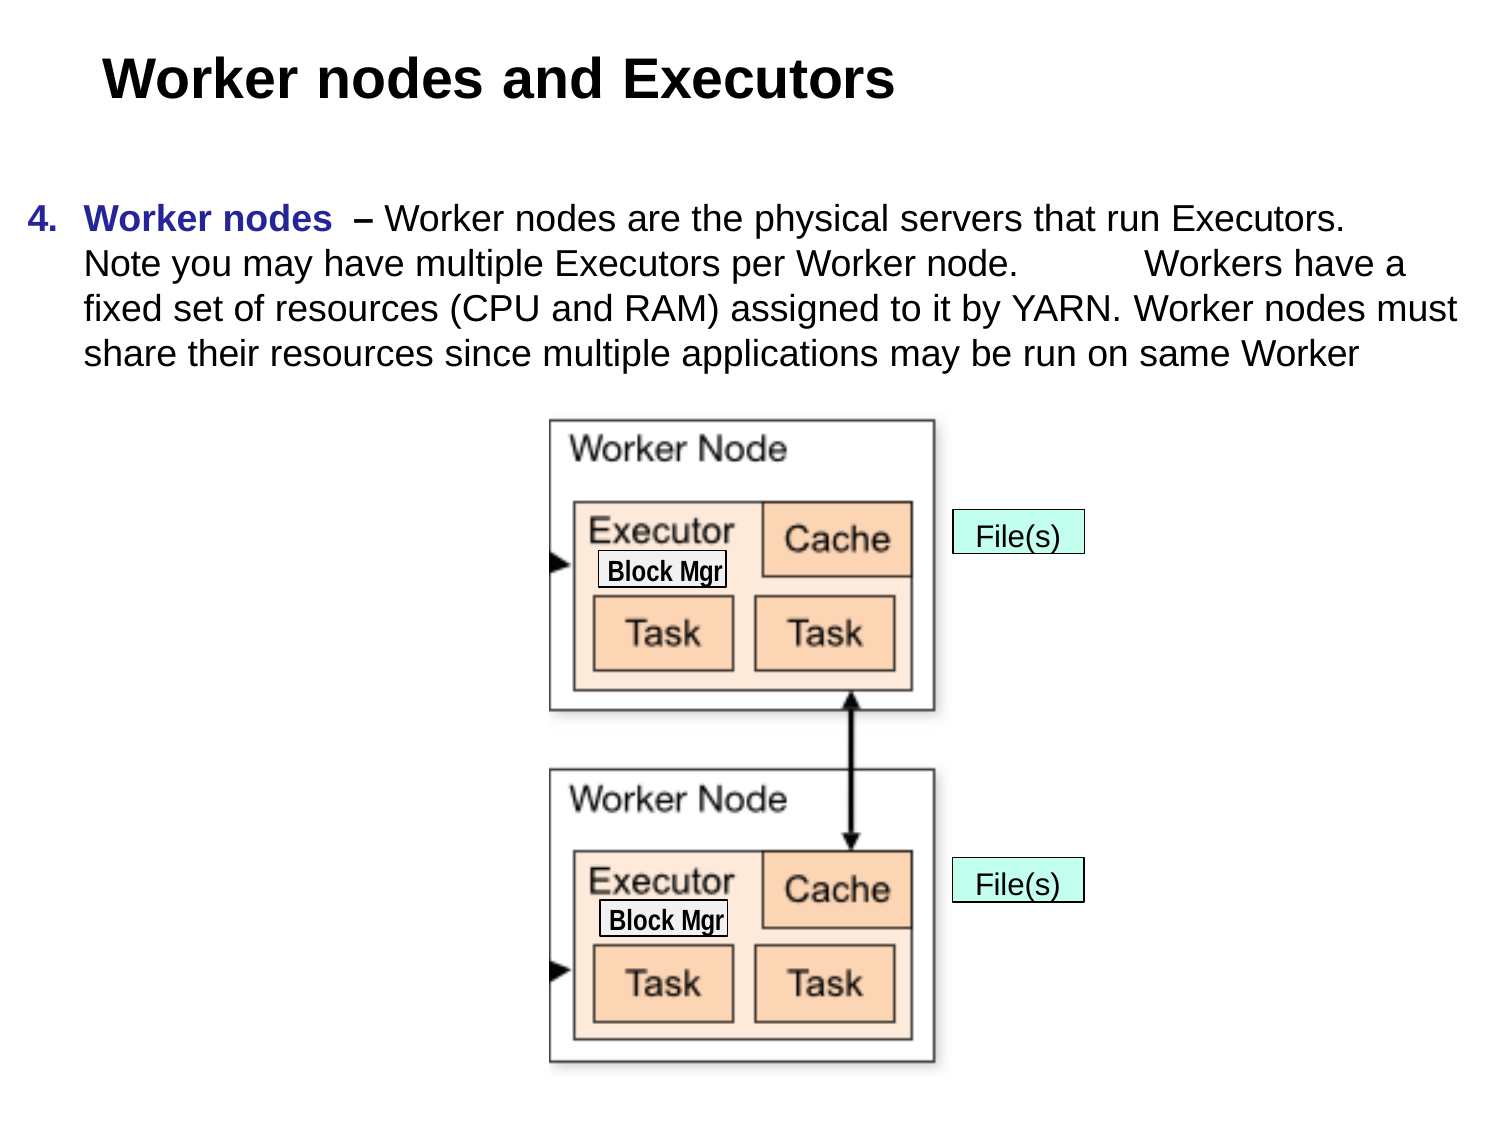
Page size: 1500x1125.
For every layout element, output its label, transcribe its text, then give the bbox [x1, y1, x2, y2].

picture [549, 409, 951, 1076]
title Worker nodes and Executors [75, 38, 1425, 230]
text_box File(s) [955, 509, 1085, 554]
text_box 4. Worker nodes – Worker nodes are the physical servers that run Executors. Note you may have multiple Executors per Worker node. Workers have a fixed set of resources (CPU and RAM) assigned to it by YARN. Worker nodes must share their resources since multiple applications may be run on same Worker [25, 191, 1467, 374]
text_box File(s) [955, 857, 1085, 902]
text_box [18, 37, 244, 125]
